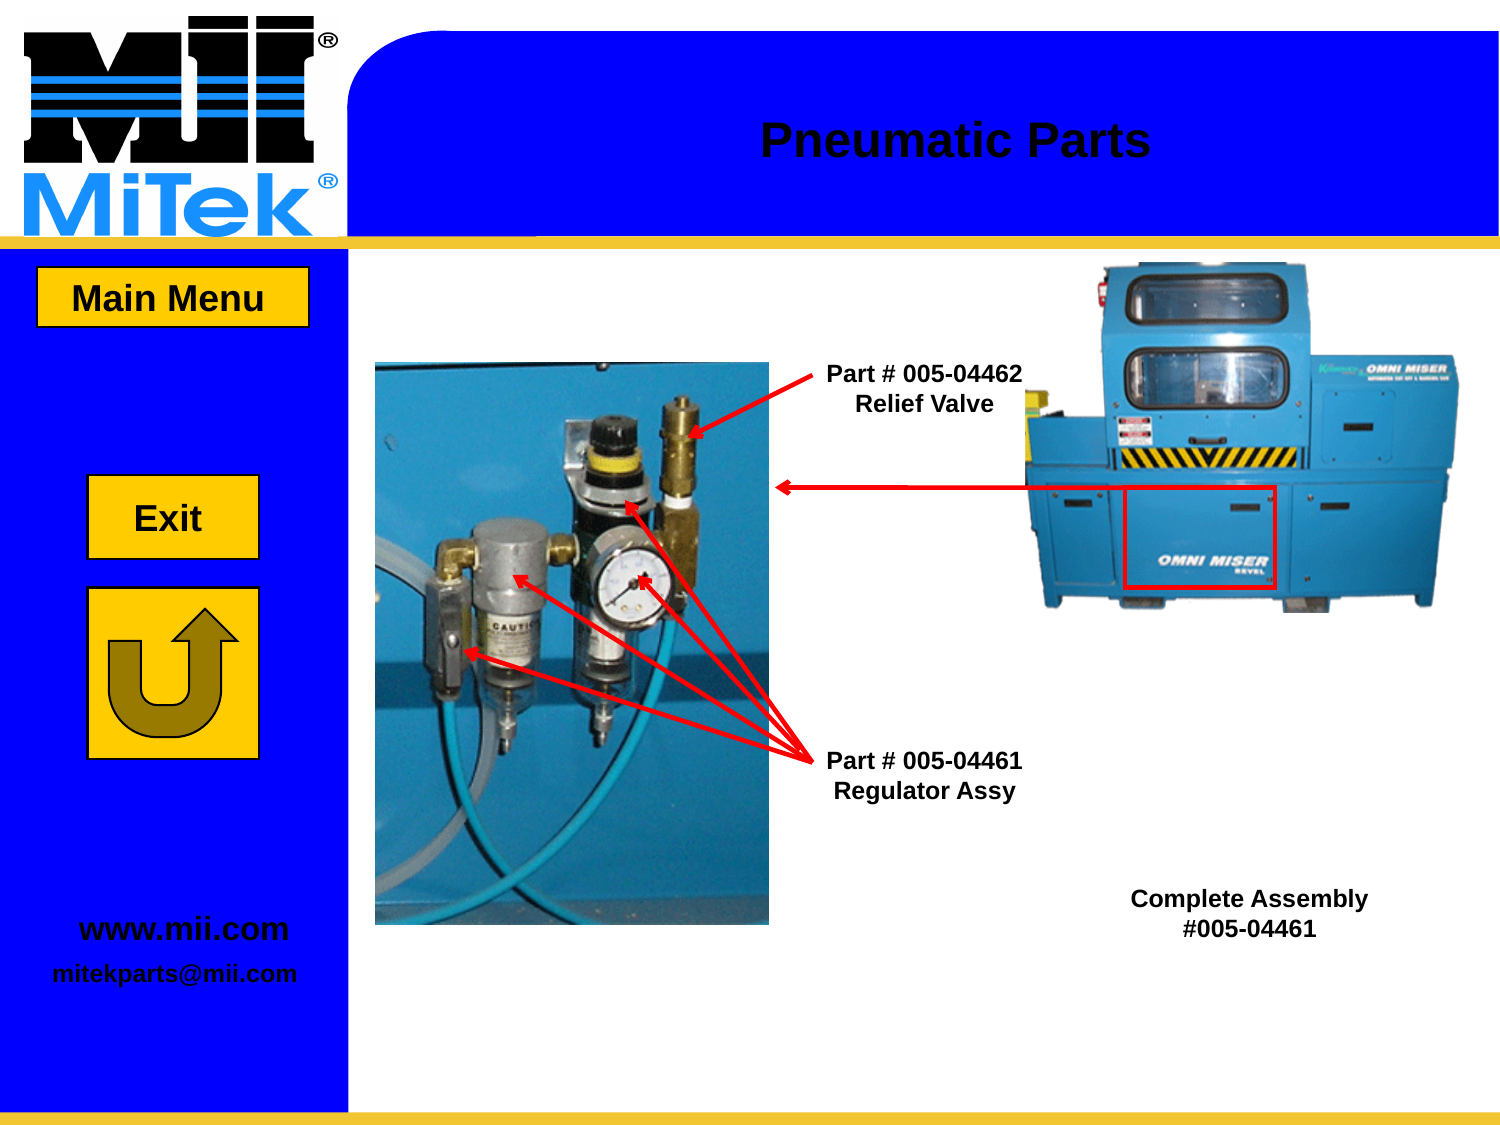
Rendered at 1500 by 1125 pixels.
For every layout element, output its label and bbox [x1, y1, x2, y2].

text_box [24, 16, 1463, 996]
